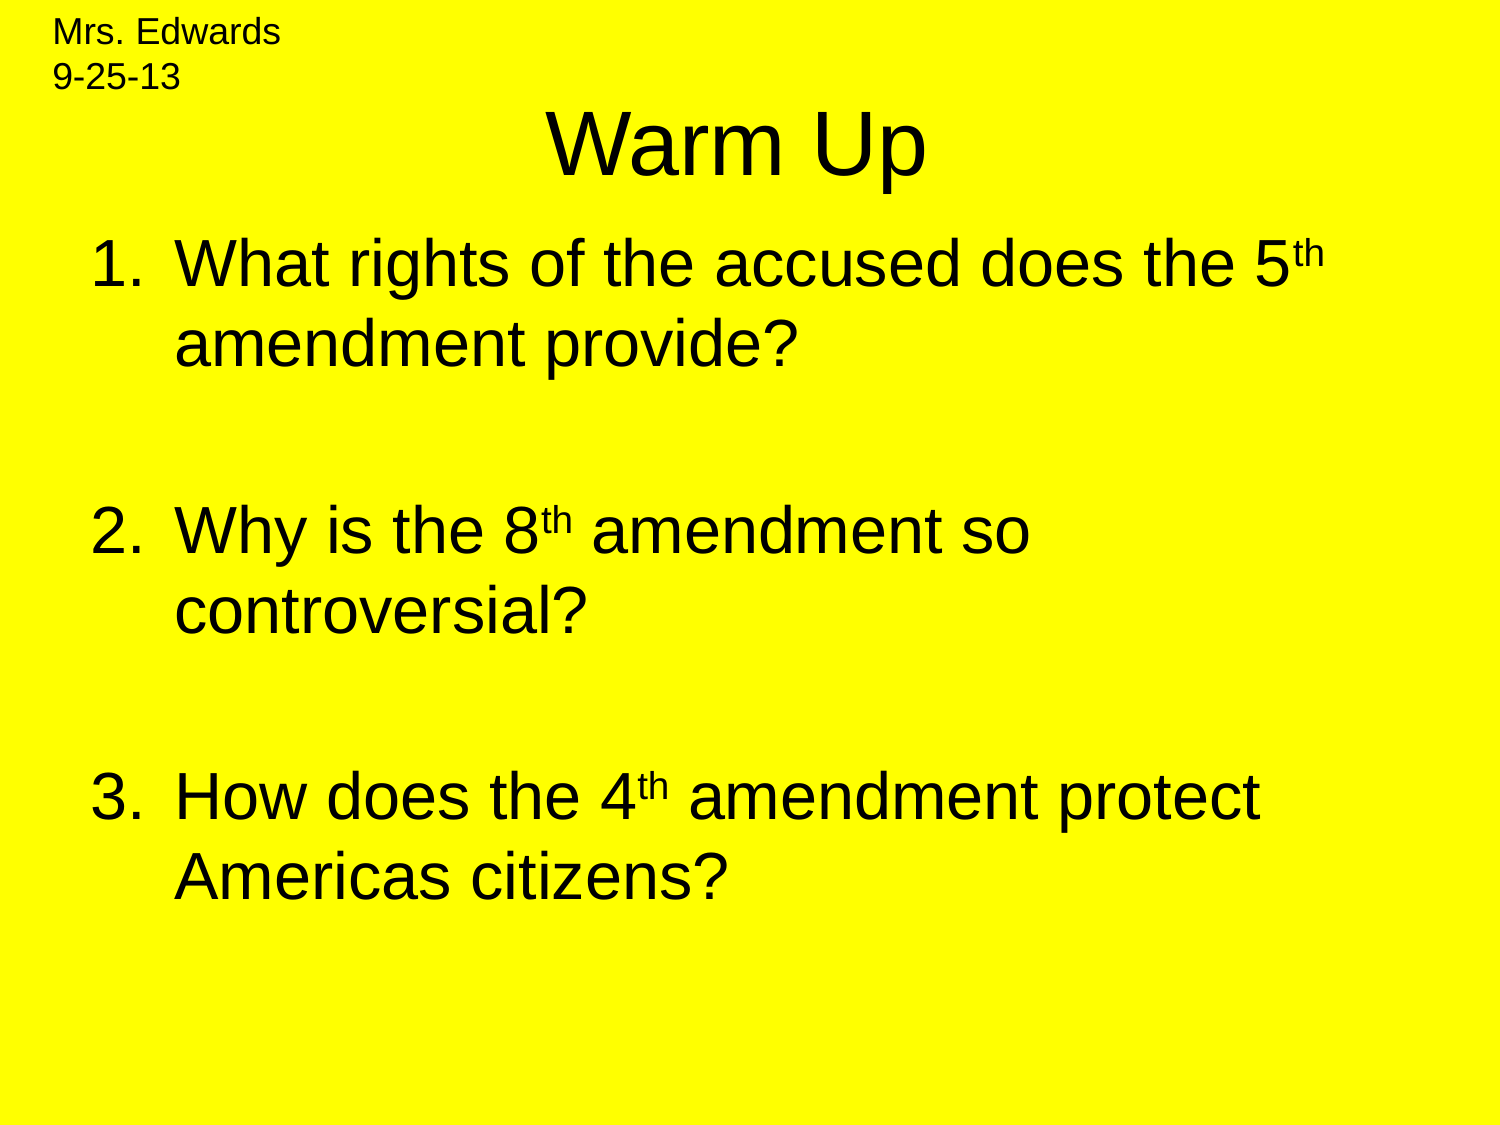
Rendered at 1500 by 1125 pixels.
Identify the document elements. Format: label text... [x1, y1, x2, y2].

text_box Mrs. Edwards 9-25-13 [37, 0, 388, 105]
title Warm Up [74, 44, 1426, 212]
list What rights of the accused does the 5th amendment provide? Why is the 8th amendment so controversial? How does the 4th amendment protect Americas citizens? [74, 212, 1426, 1006]
